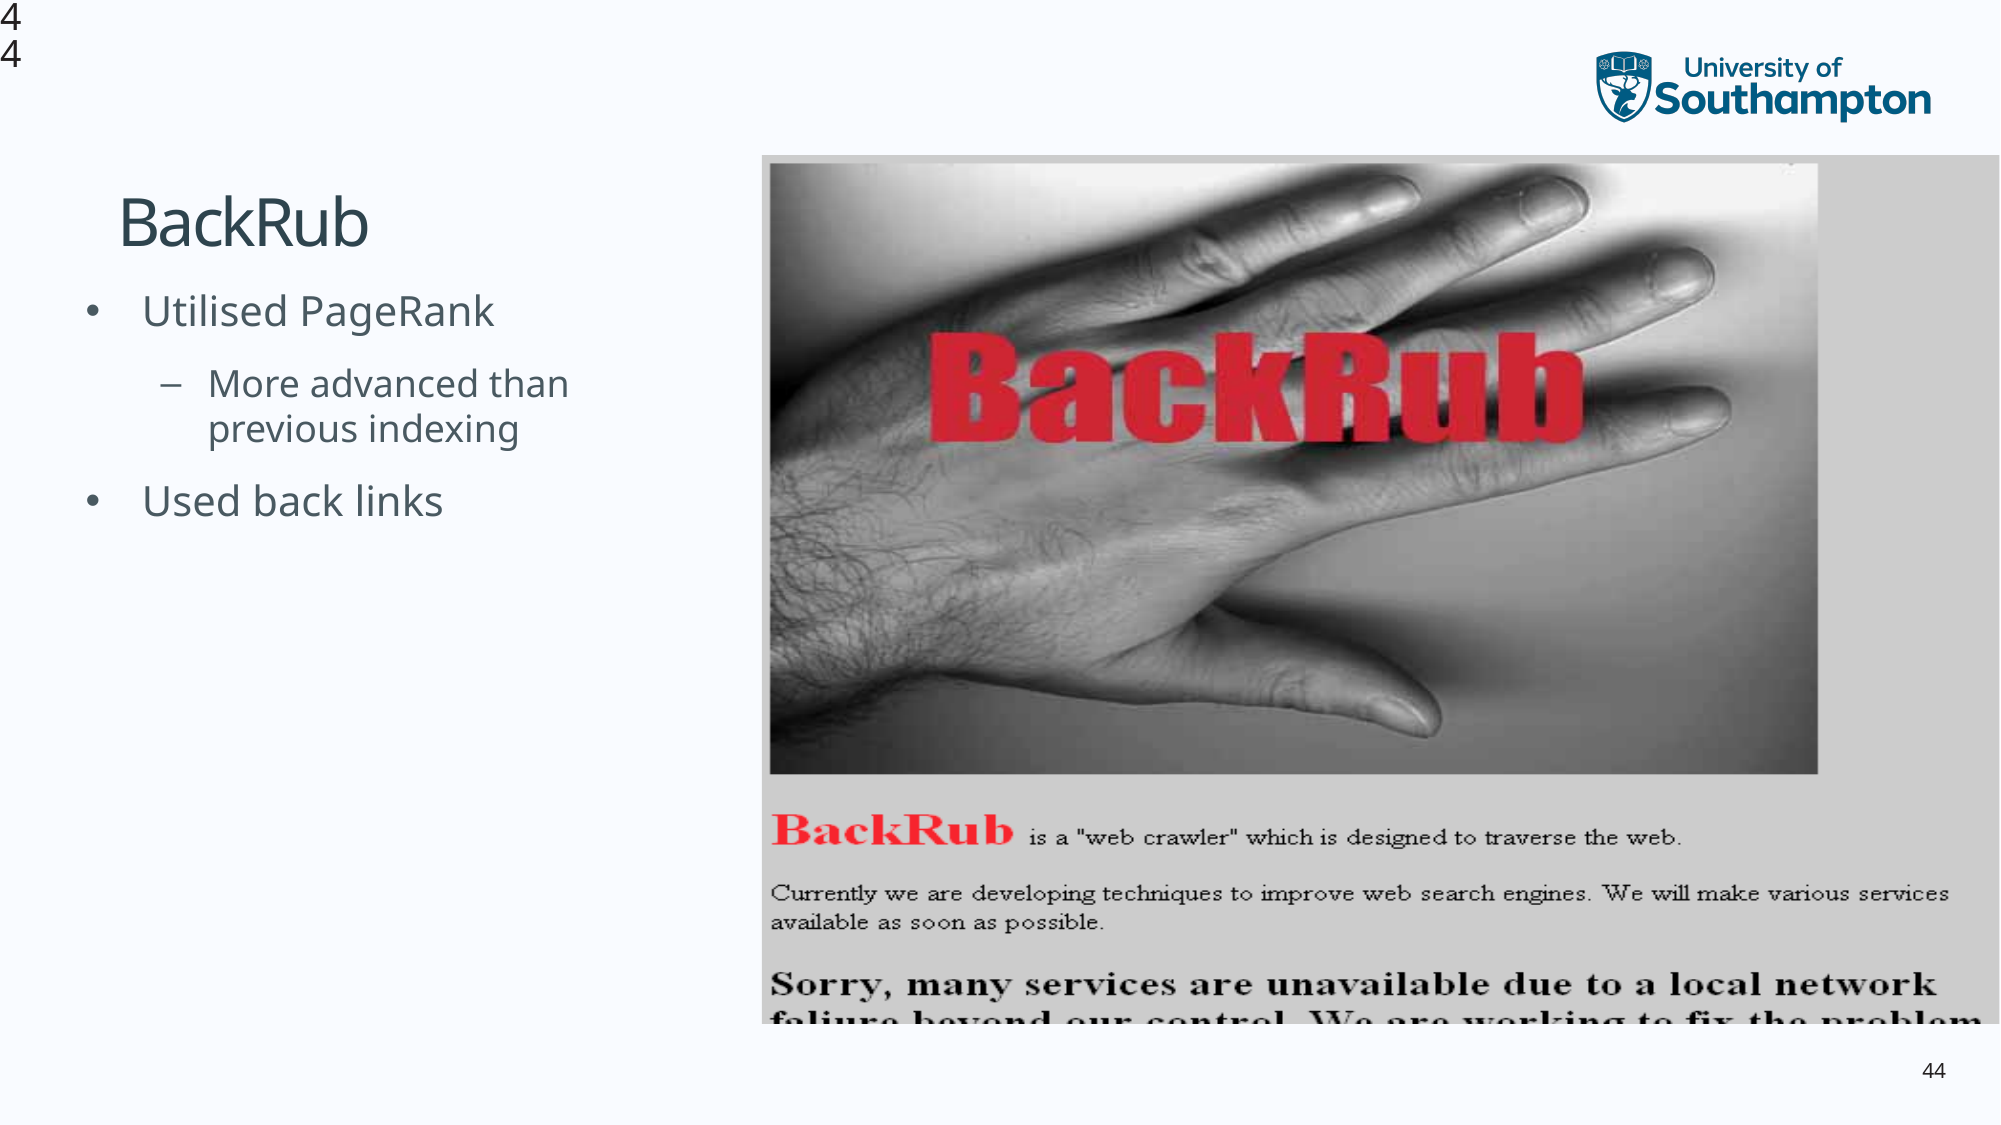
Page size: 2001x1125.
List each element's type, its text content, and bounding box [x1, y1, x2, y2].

picture [1626, 76, 1636, 88]
picture [1847, 97, 1857, 108]
picture [1607, 76, 1624, 88]
picture [761, 0, 2000, 1024]
picture [1730, 97, 1736, 113]
picture [1808, 97, 1815, 113]
picture [1626, 78, 1648, 111]
picture [1689, 97, 1698, 108]
picture [1782, 97, 1791, 108]
title BackRub [102, 113, 1882, 268]
picture [1600, 80, 1617, 111]
picture [1823, 97, 1830, 113]
text_box Utilised PageRank More advanced than previous indexing Used back links [70, 277, 725, 1011]
picture [1758, 97, 1766, 113]
